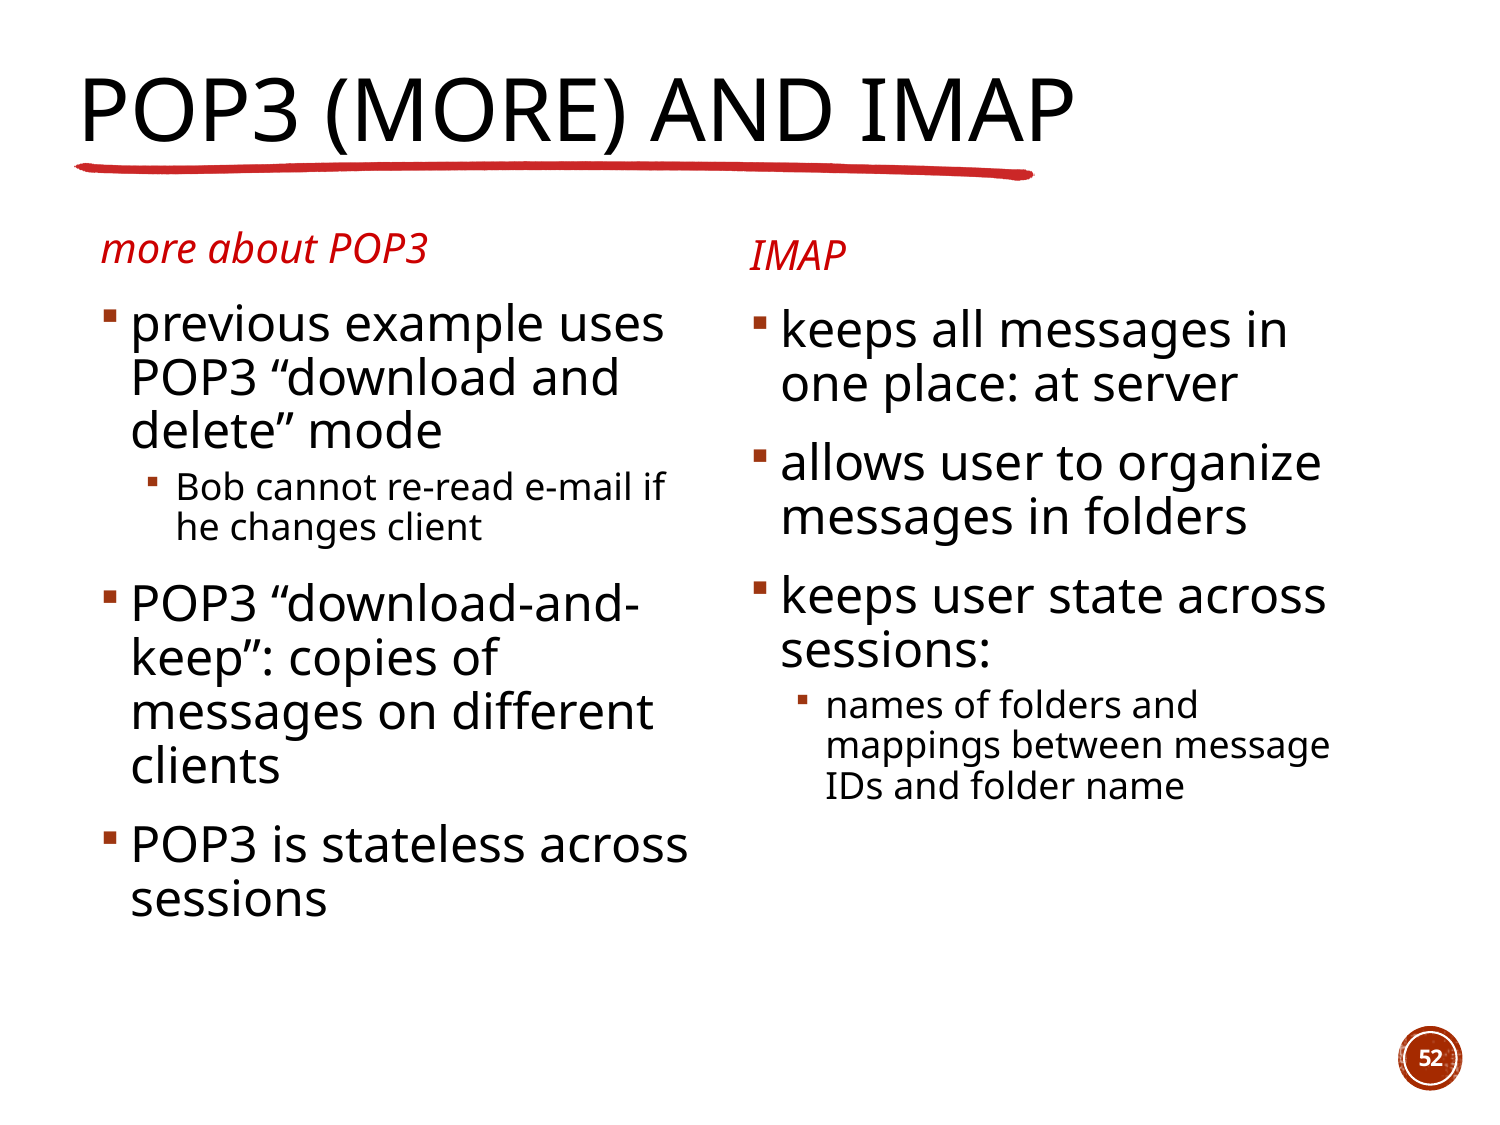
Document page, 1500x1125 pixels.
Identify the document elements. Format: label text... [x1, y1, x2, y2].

title POP3 (more) and IMAP [62, 48, 1338, 179]
list more about POP3 previous example uses POP3 “download and delete” mode Bob cannot re-read e-mail if he changes client POP3 “download-and-keep”: copies of messages on different clients POP3 is stateless across sessions [85, 220, 711, 983]
picture [70, 156, 1046, 186]
list IMAP keeps all messages in one place: at server allows user to organize messages in folders keeps user state across sessions: names of folders and mappings between message IDs and folder name [735, 226, 1361, 989]
slide_number 52 [1391, 1028, 1471, 1089]
